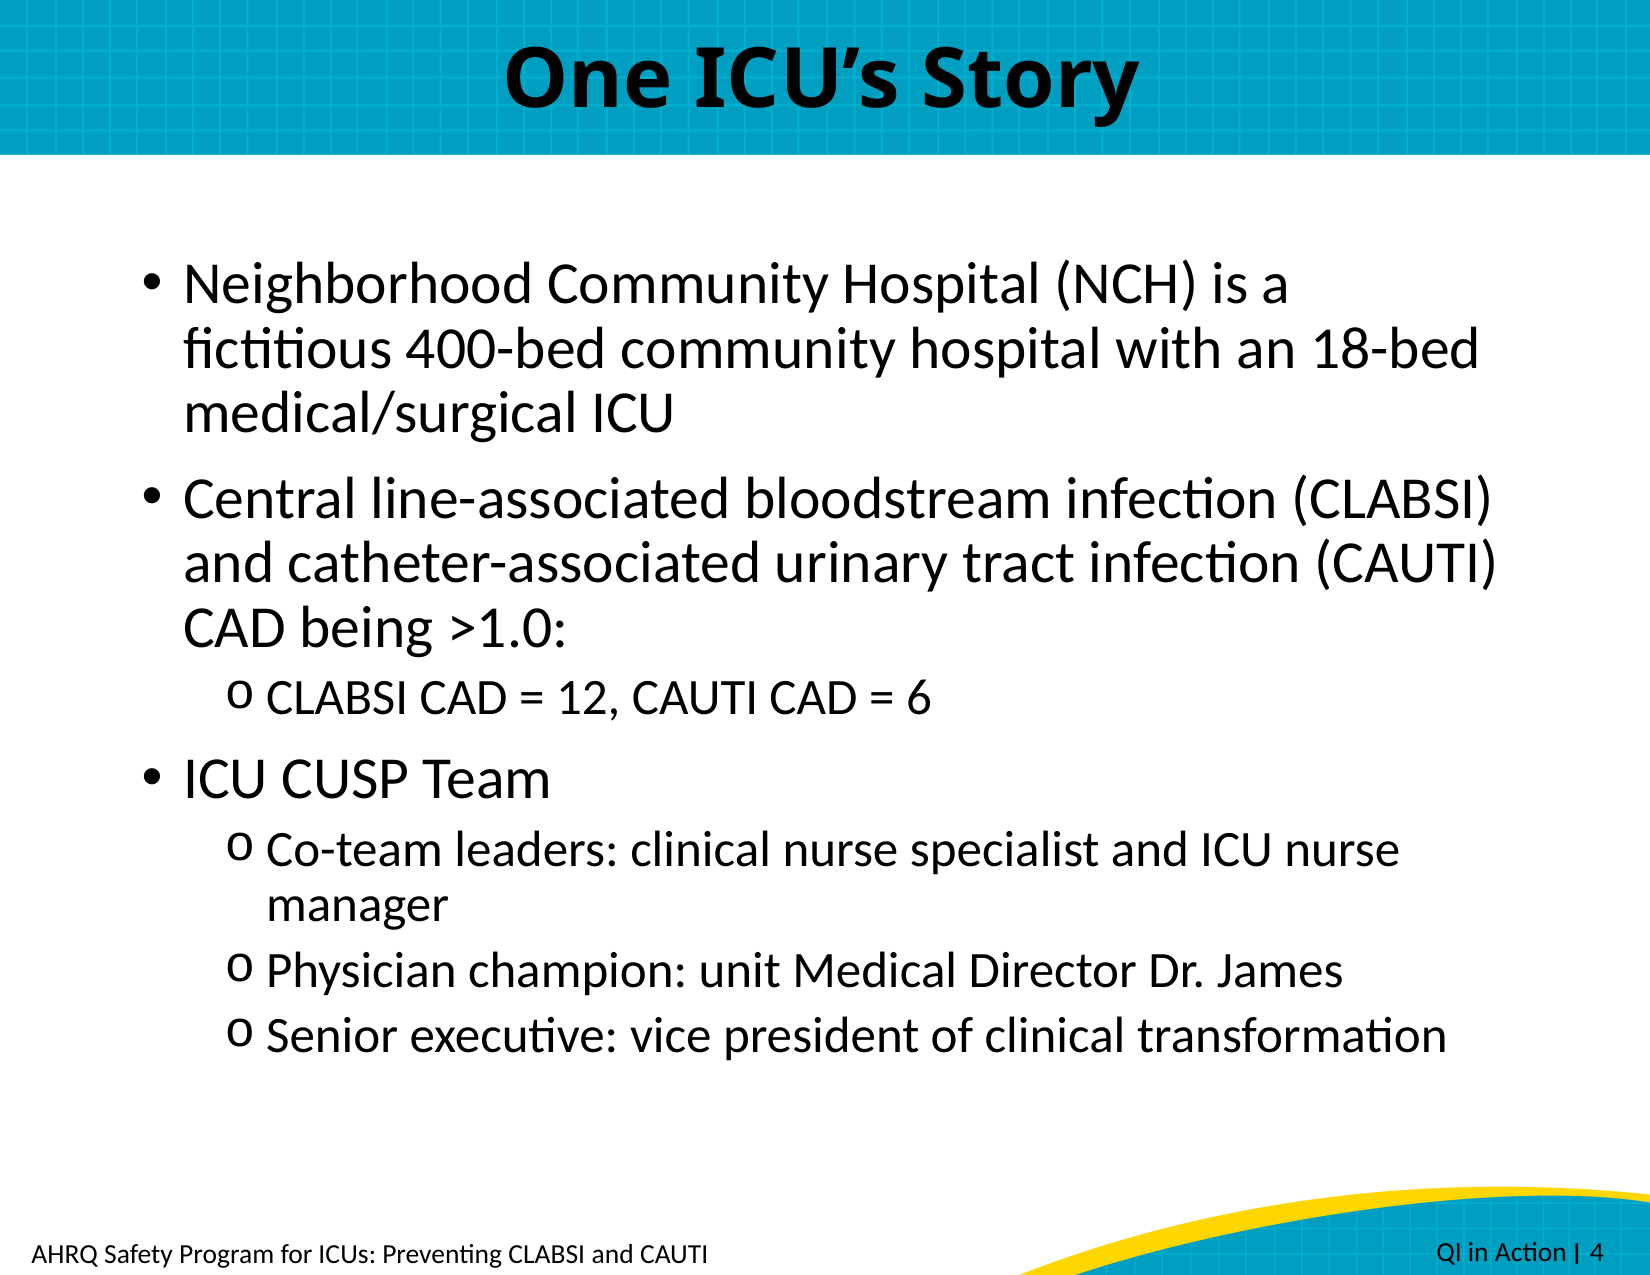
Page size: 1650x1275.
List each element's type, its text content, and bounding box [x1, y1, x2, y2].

slide_number QI in Action ׀ 4 [1281, 1220, 1619, 1275]
footer AHRQ Safety Program for ICUs: Preventing CLABSI and CAUTI [0, 1222, 767, 1275]
list Neighborhood Community Hospital (NCH) is a fictitious 400-bed community hospital with an 18-bed medical/surgical ICU Central line-associated bloodstream infection (CLABSI) and catheter-associated urinary tract infection (CAUTI) CAD being >1.0: CLABSI CAD = 12, CAUTI CAD = 6 ICU CUSP Team Co-team leaders: clinical nurse specialist and ICU nurse manager Physician champion: unit Medical Director Dr. James Senior executive: vice president of clinical transformation [126, 244, 1517, 1074]
title One ICU’s Story [110, 25, 1534, 135]
picture [0, 0, 1650, 1275]
